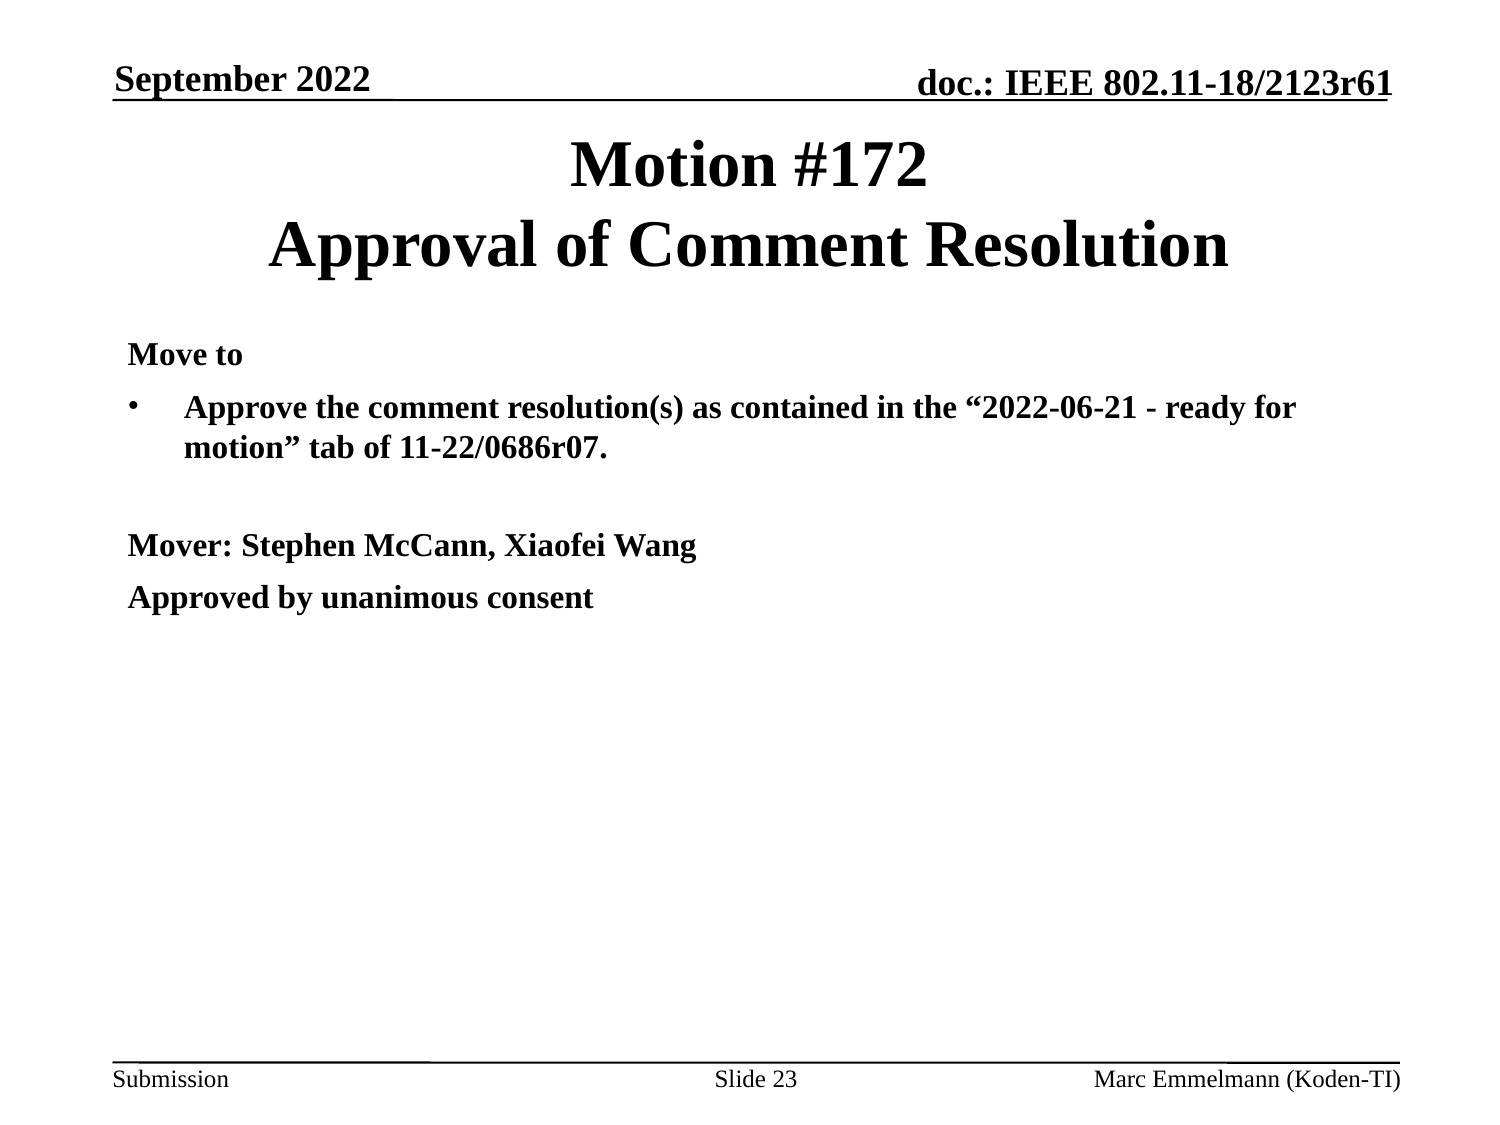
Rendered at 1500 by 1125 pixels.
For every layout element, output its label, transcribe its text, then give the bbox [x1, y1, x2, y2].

footer Marc Emmelmann (Koden-TI) [878, 1061, 1402, 1093]
list Move to Approve the comment resolution(s) as contained in the “2022-06-21 - ready for motion” tab of 11-22/0686r07. Mover: Stephen McCann, Xiaofei Wang Approved by unanimous consent [112, 324, 1388, 1000]
title Motion #172 Approval of Comment Resolution [112, 112, 1388, 288]
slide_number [114, 54, 423, 100]
slide_number Slide 23 [712, 1061, 800, 1123]
